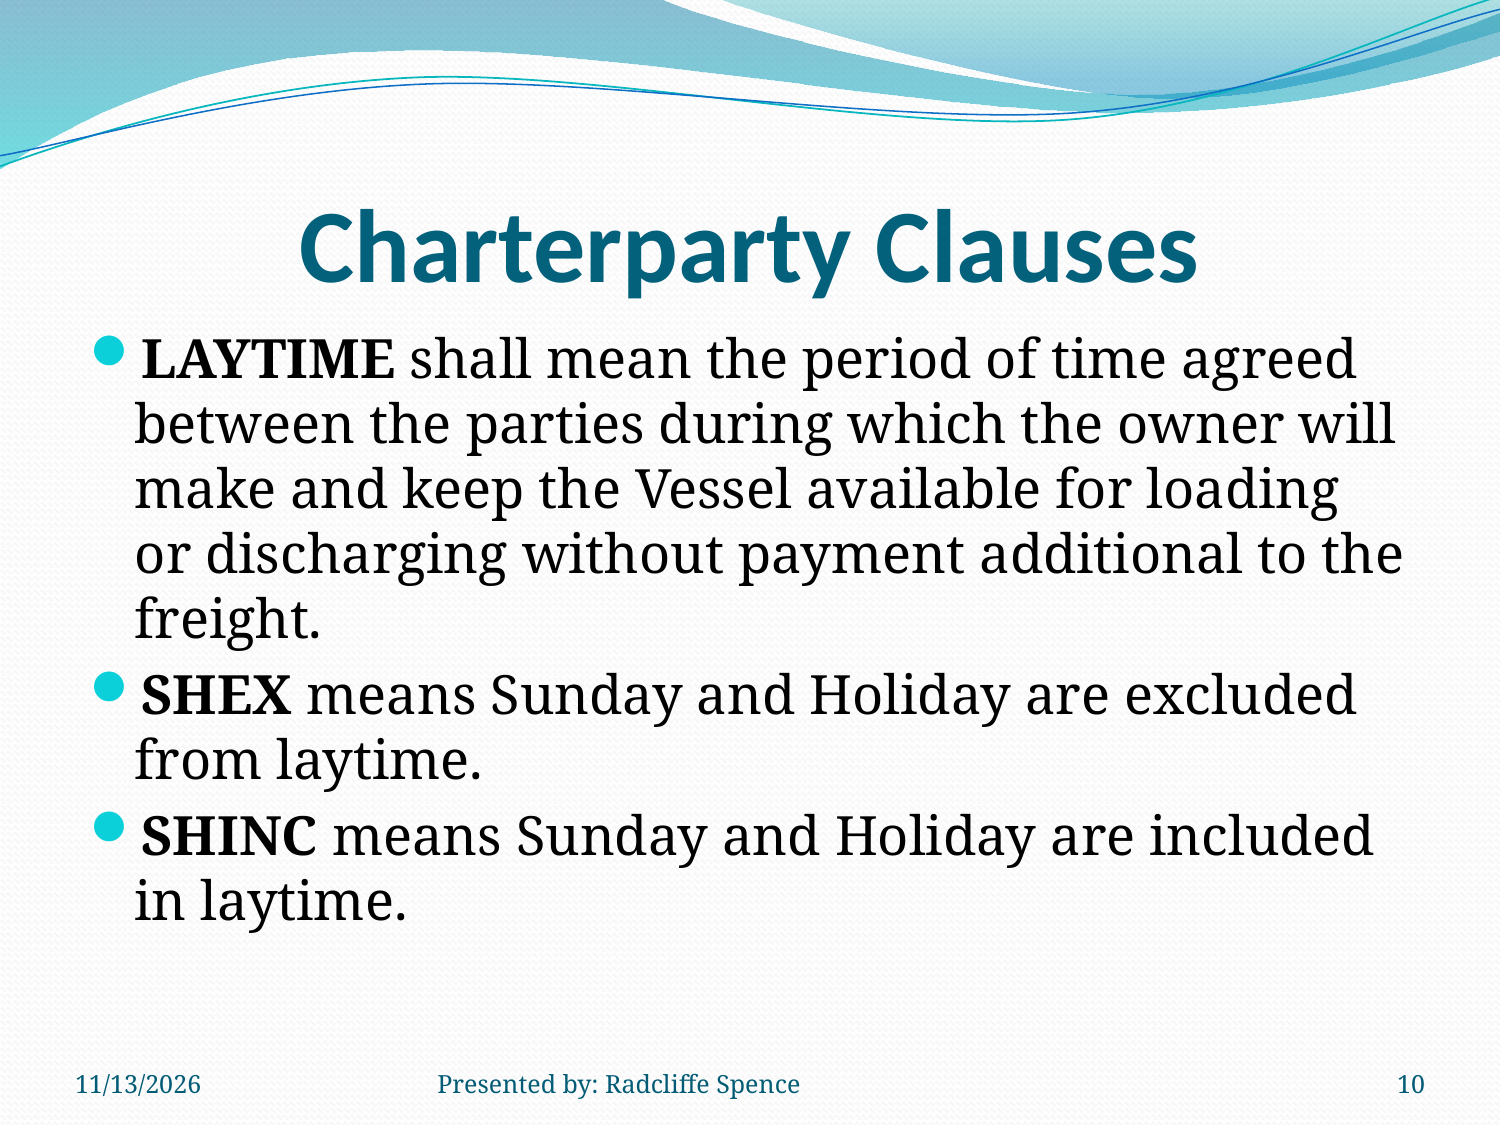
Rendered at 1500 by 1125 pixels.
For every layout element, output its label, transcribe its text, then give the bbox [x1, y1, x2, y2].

list LAYTIME shall mean the period of time agreed between the parties during which the owner will make and keep the Vessel available for loading or discharging without payment additional to the freight. SHEX means Sunday and Holiday are excluded from laytime. SHINC means Sunday and Holiday are included in laytime. [75, 317, 1425, 1038]
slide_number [75, 1042, 425, 1103]
title Charterparty Clauses [75, 115, 1425, 303]
slide_number 10 [1299, 1042, 1425, 1103]
footer Presented by: Radcliffe Spence [437, 1042, 988, 1103]
